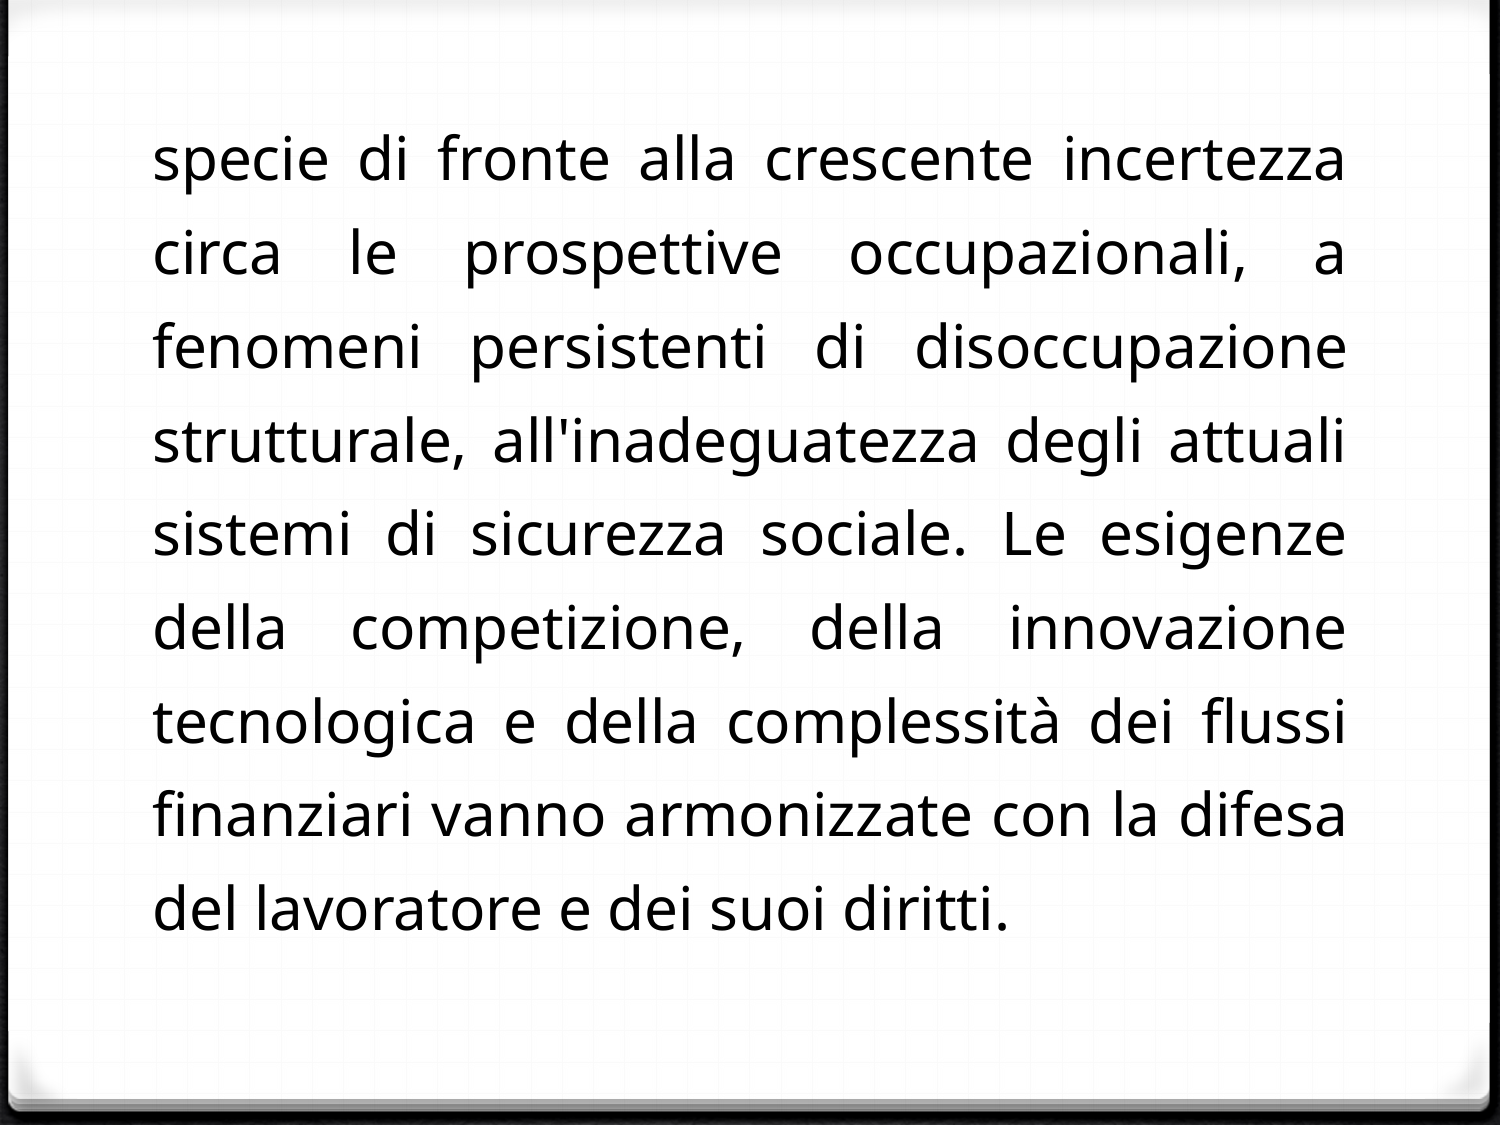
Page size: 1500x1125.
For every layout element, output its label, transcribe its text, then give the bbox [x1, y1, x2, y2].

picture [0, 0, 1500, 1125]
list specie di fronte alla crescente incertezza circa le prospettive occupazionali, a fenomeni persistenti di disoccupazione strutturale, all'inadeguatezza degli attuali sistemi di sicurezza sociale. Le esigenze della competizione, della innovazione tecnologica e della complessità dei flussi finanziari vanno armonizzate con la difesa del lavoratore e dei suoi diritti. [137, 91, 1363, 1013]
